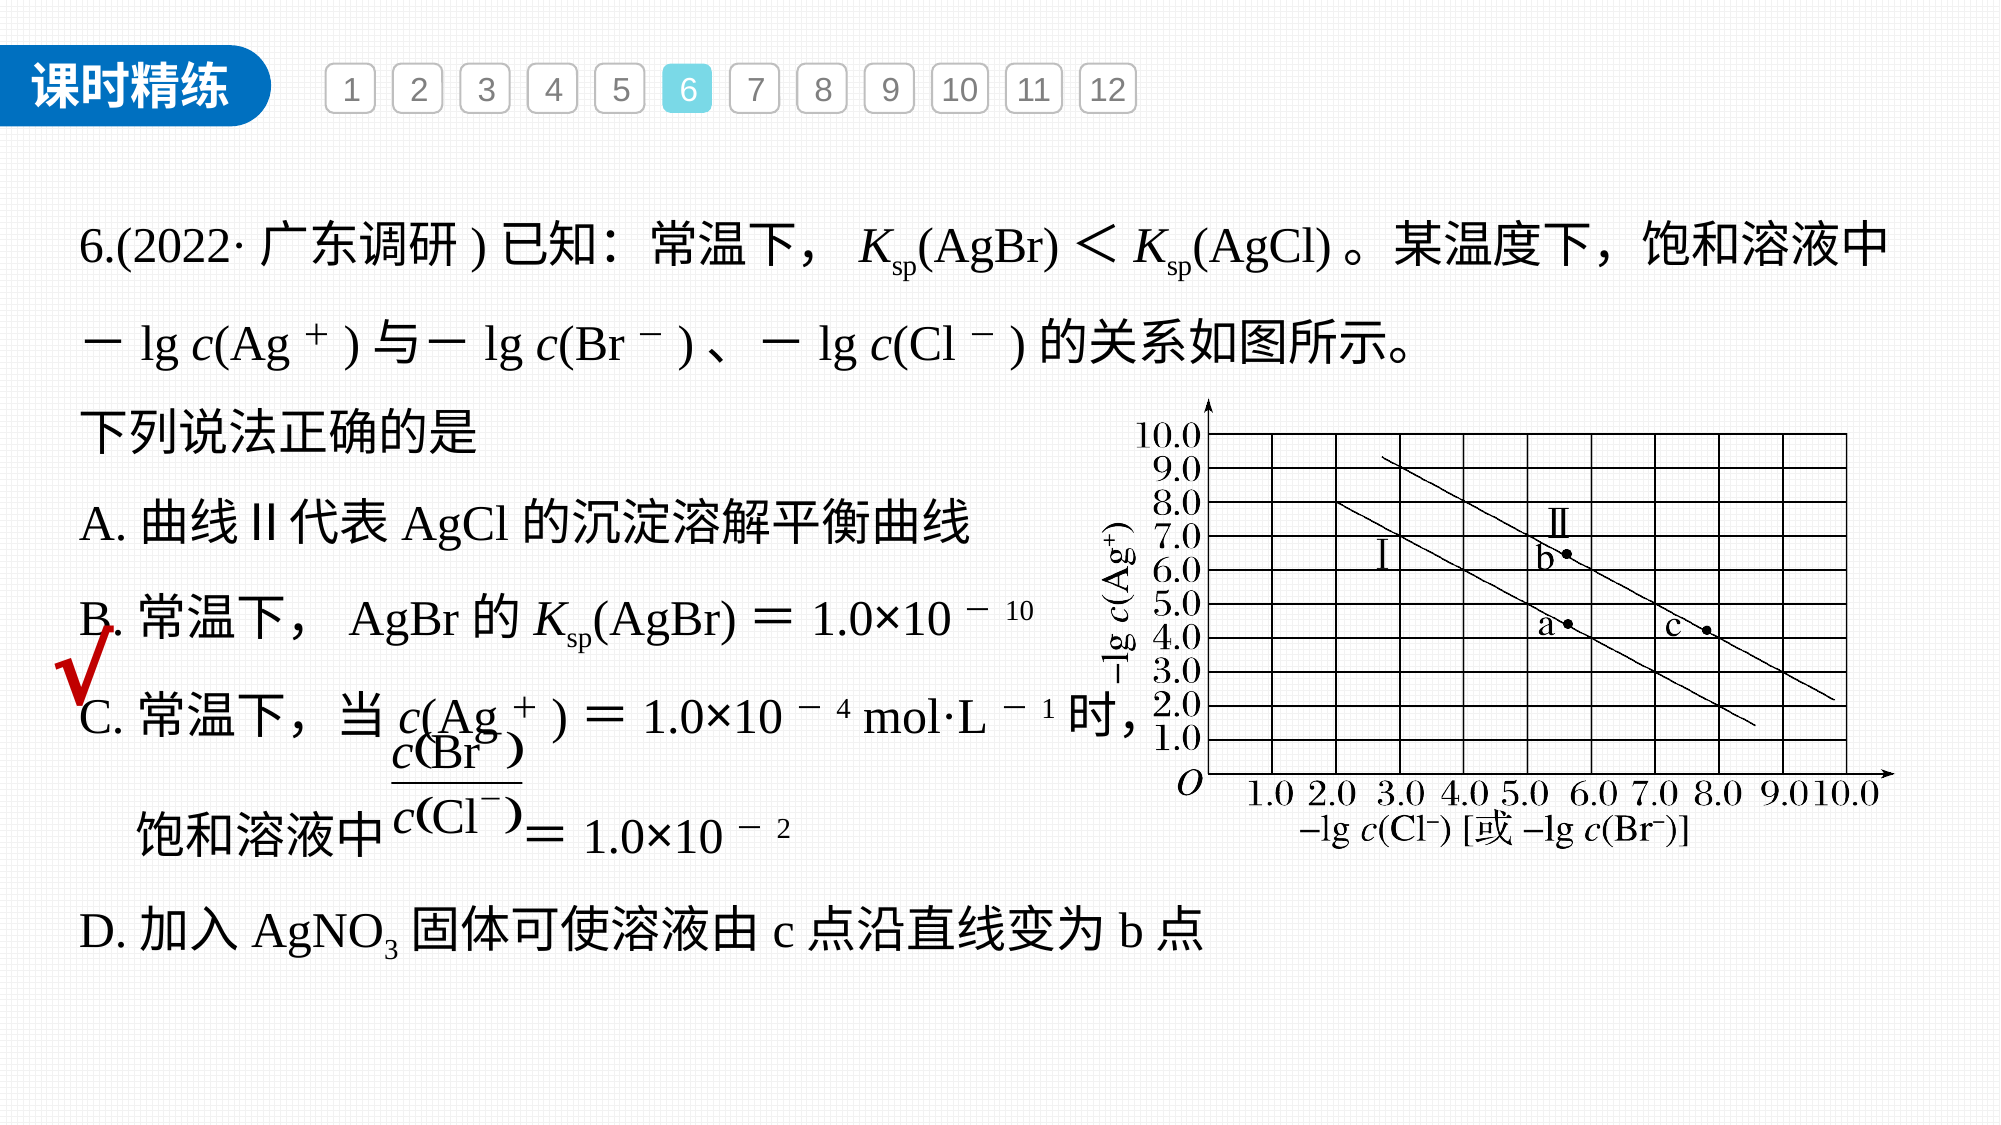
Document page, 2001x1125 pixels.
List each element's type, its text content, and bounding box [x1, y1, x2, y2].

text_box 6 [661, 62, 713, 114]
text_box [391, 702, 558, 873]
text_box 7 [728, 62, 781, 114]
text_box 11 [1004, 62, 1064, 114]
text_box √ [36, 603, 161, 731]
text_box 6.(2022·广东调研)已知：常温下，Ksp(AgBr)＜Ksp(AgCl)。某温度下，饱和溶液中 －lg c(Ag＋)与－lg c(Br－)、－lg c(Cl－)的关系如图所示。 下列说法正确的是 A.曲线Ⅱ代表AgCl的沉淀溶解平衡曲线 B.常温下，AgBr的Ksp(AgBr)＝1.0×10－10 C.常温下，当c(Ag＋)＝1.0×10－4 mol·L－1时， 饱和溶液中 ＝1.0×10－2 D.加入AgNO3固体可使溶液由c点沿直线变为b点 [63, 171, 1936, 973]
text_box 3 [459, 62, 511, 114]
text_box 8 [796, 62, 848, 114]
text_box 12 [1078, 62, 1138, 114]
text_box 5 [594, 62, 646, 114]
text_box 4 [526, 62, 579, 114]
text_box 1 [324, 62, 376, 114]
text_box 2 [391, 62, 444, 114]
text_box 10 [930, 62, 990, 114]
text_box 9 [863, 62, 916, 114]
picture [1094, 397, 1923, 853]
